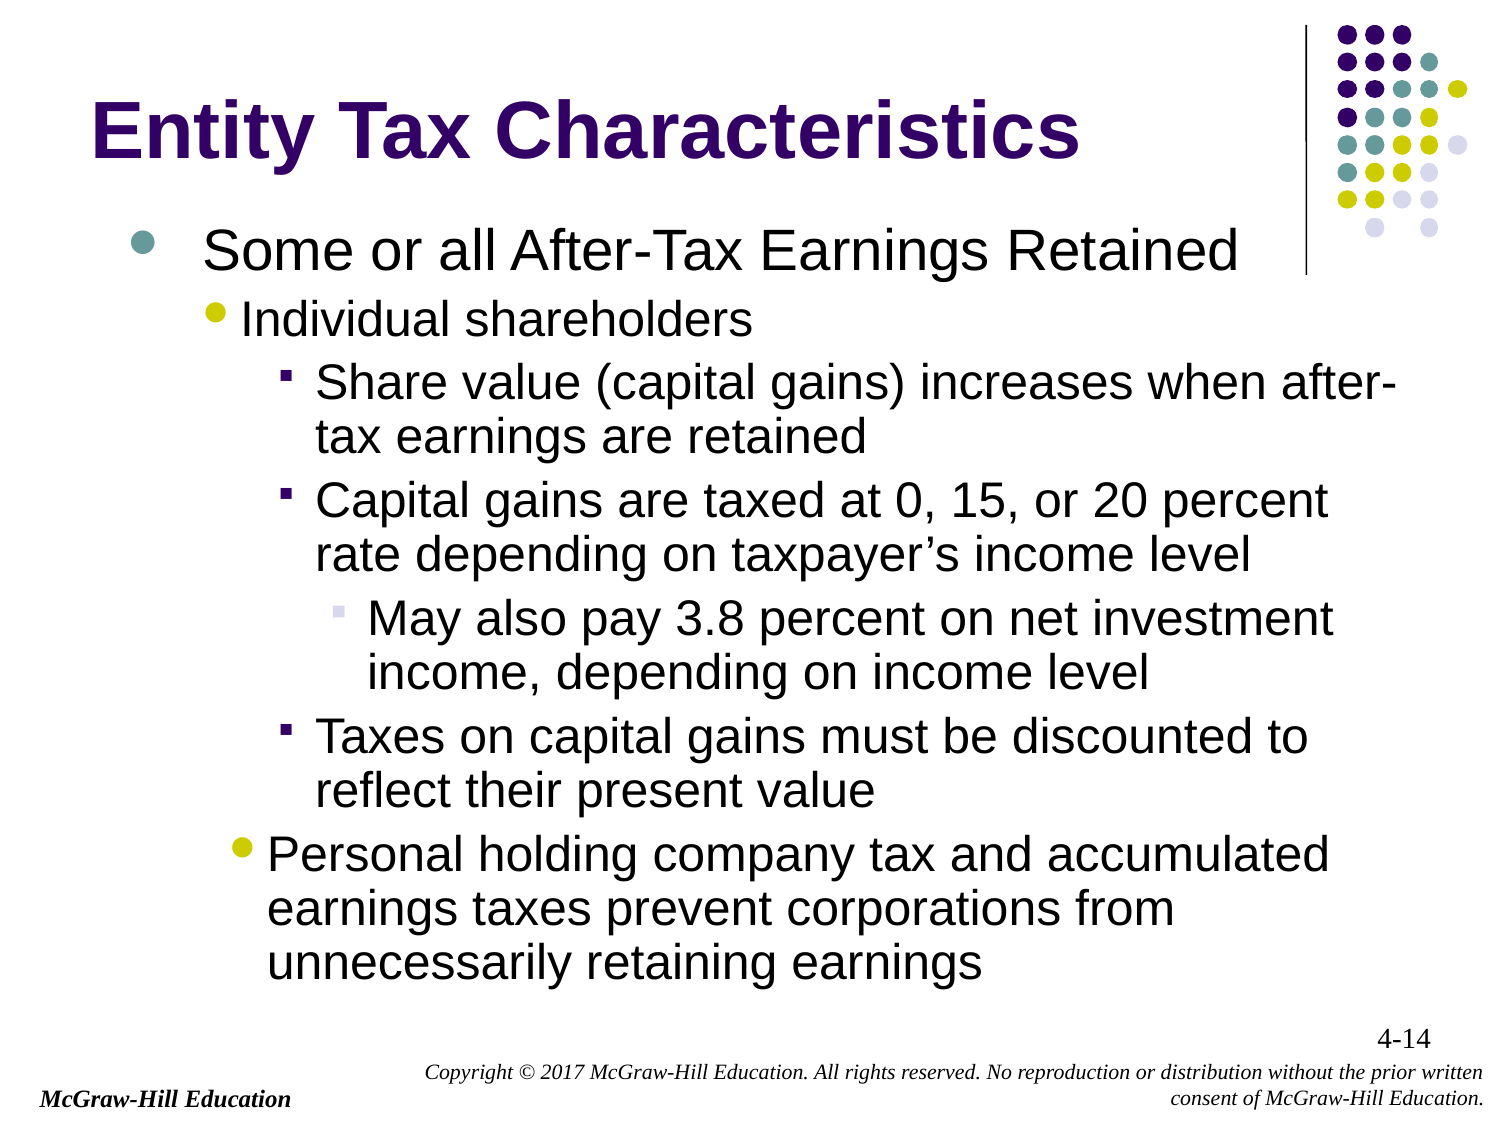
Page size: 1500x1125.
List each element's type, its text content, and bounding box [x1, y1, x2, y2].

list Some or all After-Tax Earnings Retained Individual shareholders Share value (capital gains) increases when after-tax earnings are retained Capital gains are taxed at 0, 15, or 20 percent rate depending on taxpayer’s income level May also pay 3.8 percent on net investment income, depending on income level Taxes on capital gains must be discounted to reflect their present value Personal holding company tax and accumulated earnings taxes prevent corporations from unnecessarily retaining earnings [37, 212, 1438, 1025]
title Entity Tax Characteristics [75, 62, 1113, 183]
